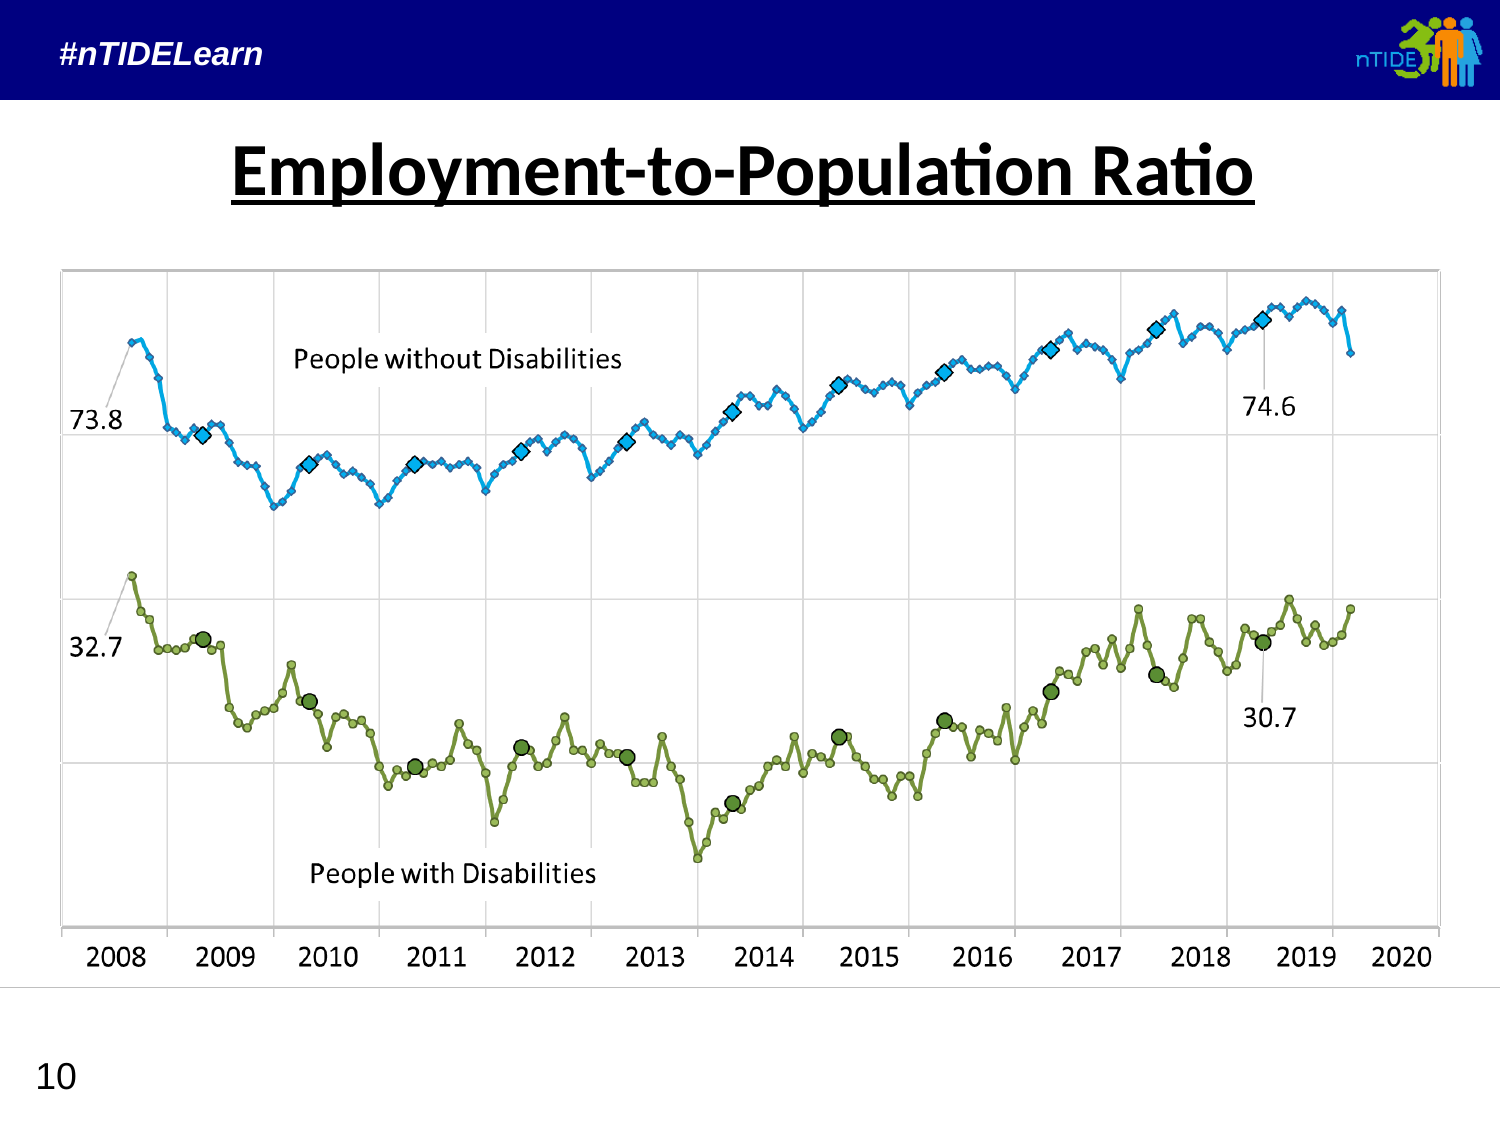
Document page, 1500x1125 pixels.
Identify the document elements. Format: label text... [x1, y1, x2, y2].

picture [0, 251, 1500, 988]
text_box #nTIDELearn [43, 24, 407, 80]
picture [1336, 12, 1494, 93]
text_box 10 [0, 1044, 113, 1123]
title Employment-to-Population Ratio [0, 112, 1494, 248]
text_box [0, 0, 1500, 100]
